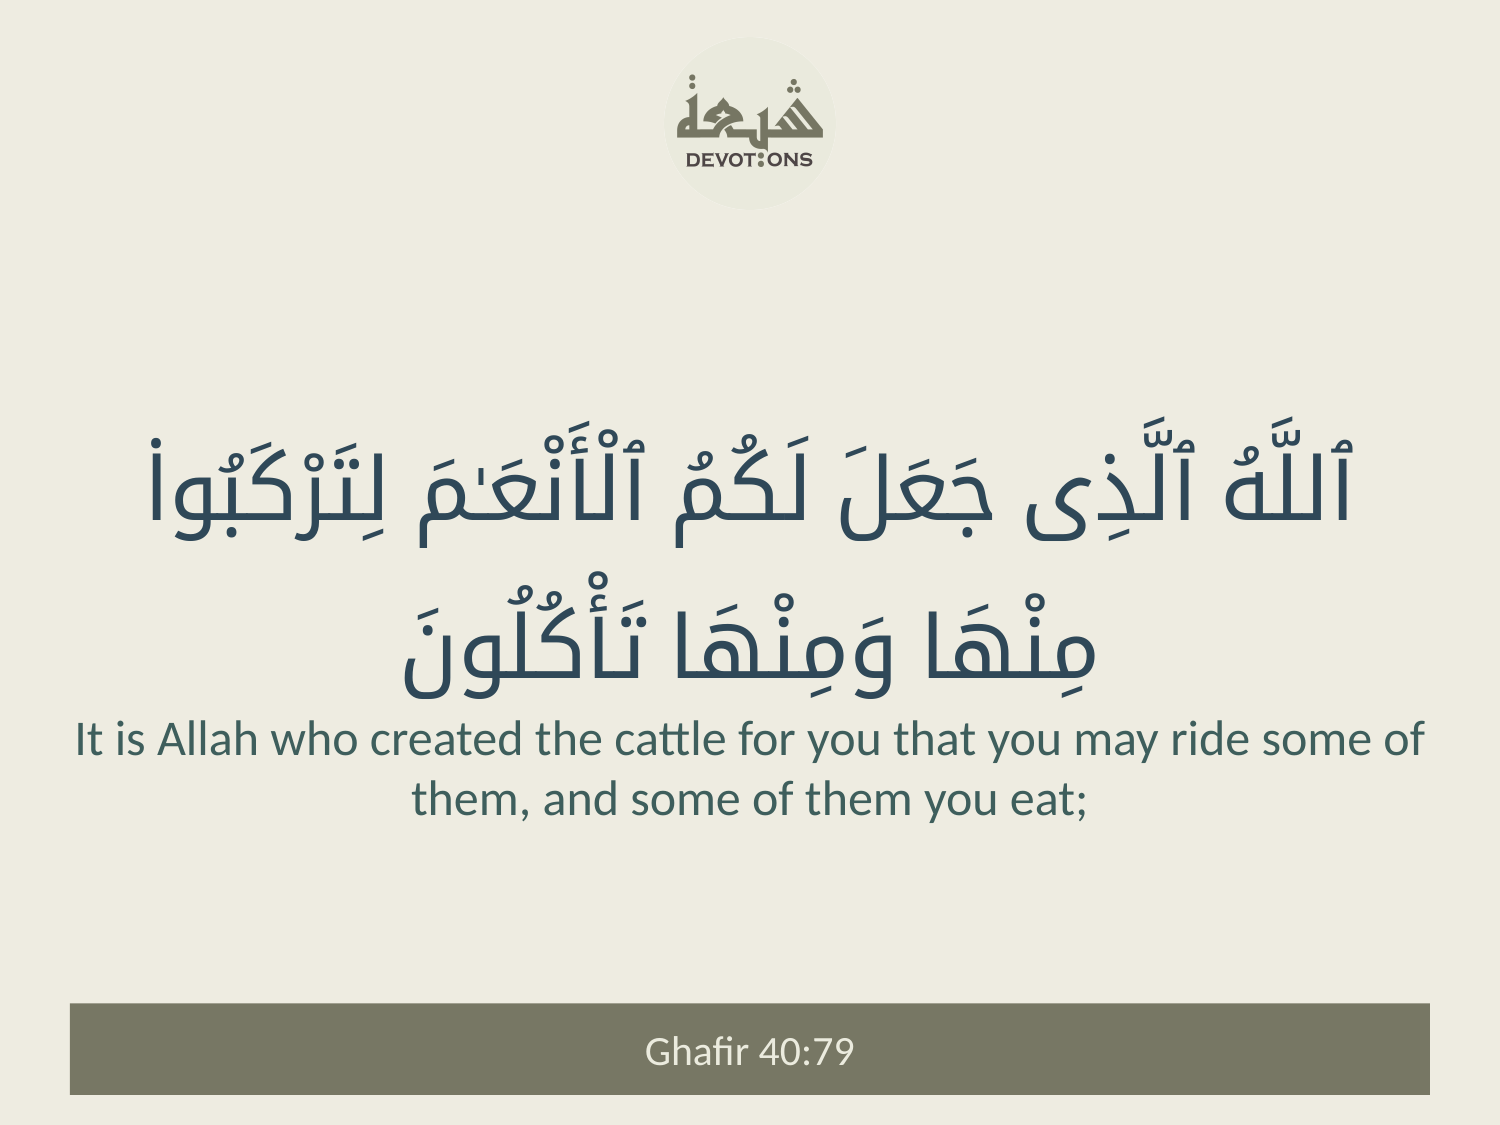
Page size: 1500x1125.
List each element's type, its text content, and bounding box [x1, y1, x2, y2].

list Ghafir 40:79 [69, 1003, 1430, 1095]
list ٱللَّهُ ٱلَّذِى جَعَلَ لَكُمُ ٱلْأَنْعَـٰمَ لِتَرْكَبُوا۟ مِنْهَا وَمِنْهَا تَأْكُلُونَ It is Allah who created the cattle for you that you may ride some of them, and some of them you eat; [69, 203, 1430, 1003]
picture [656, 29, 844, 203]
